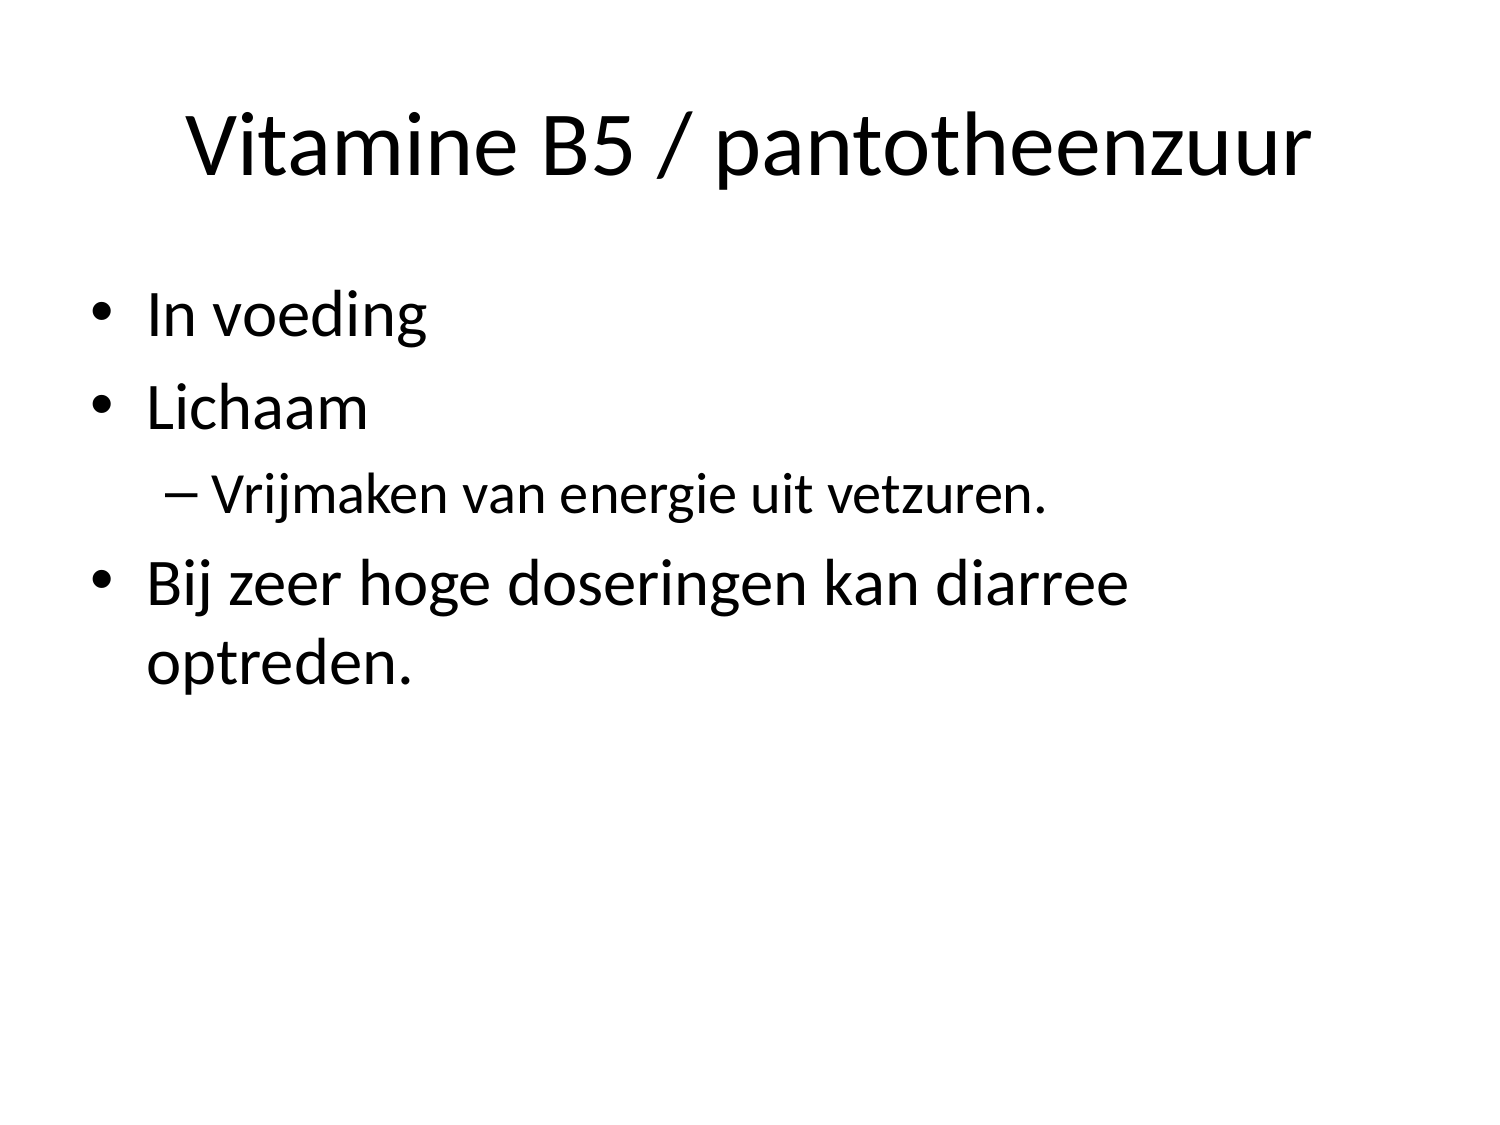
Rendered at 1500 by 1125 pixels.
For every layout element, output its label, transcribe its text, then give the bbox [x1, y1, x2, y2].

list In voeding Lichaam Vrijmaken van energie uit vetzuren. Bij zeer hoge doseringen kan diarree optreden. [75, 262, 1425, 1005]
title Vitamine B5 / pantotheenzuur [75, 45, 1425, 233]
